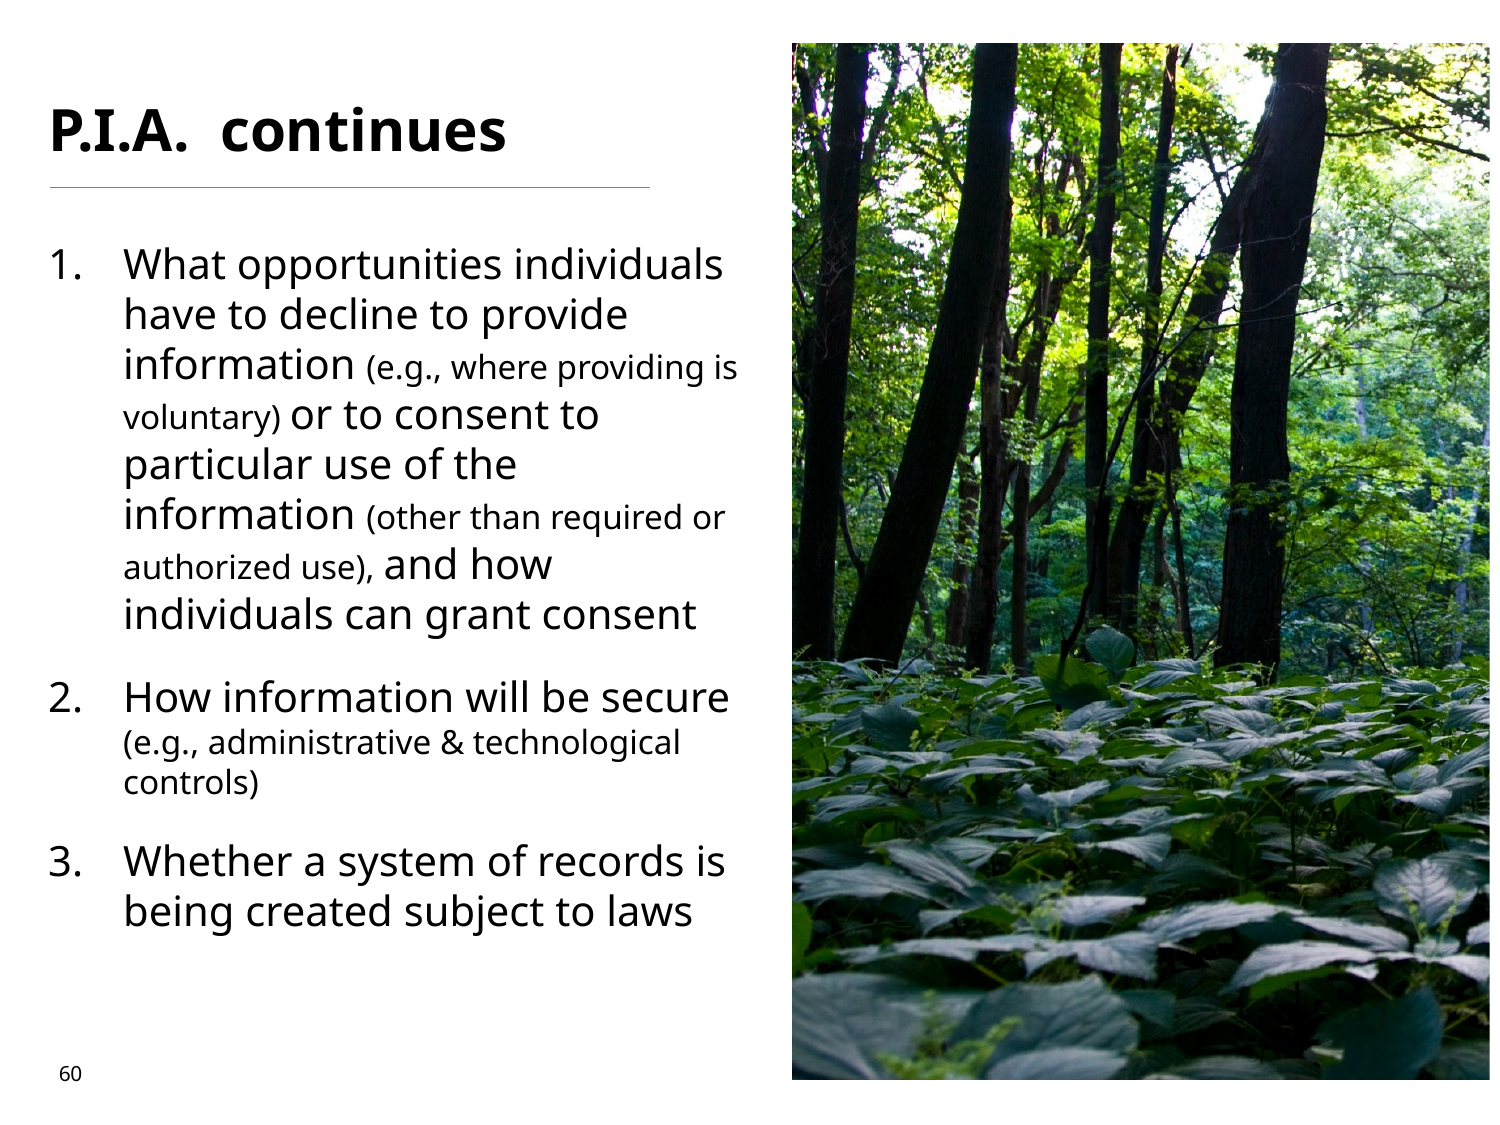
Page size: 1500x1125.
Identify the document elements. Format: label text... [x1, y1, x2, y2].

text_box 60 [58, 1060, 95, 1096]
picture [787, 37, 1490, 1125]
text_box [37, 87, 751, 1013]
